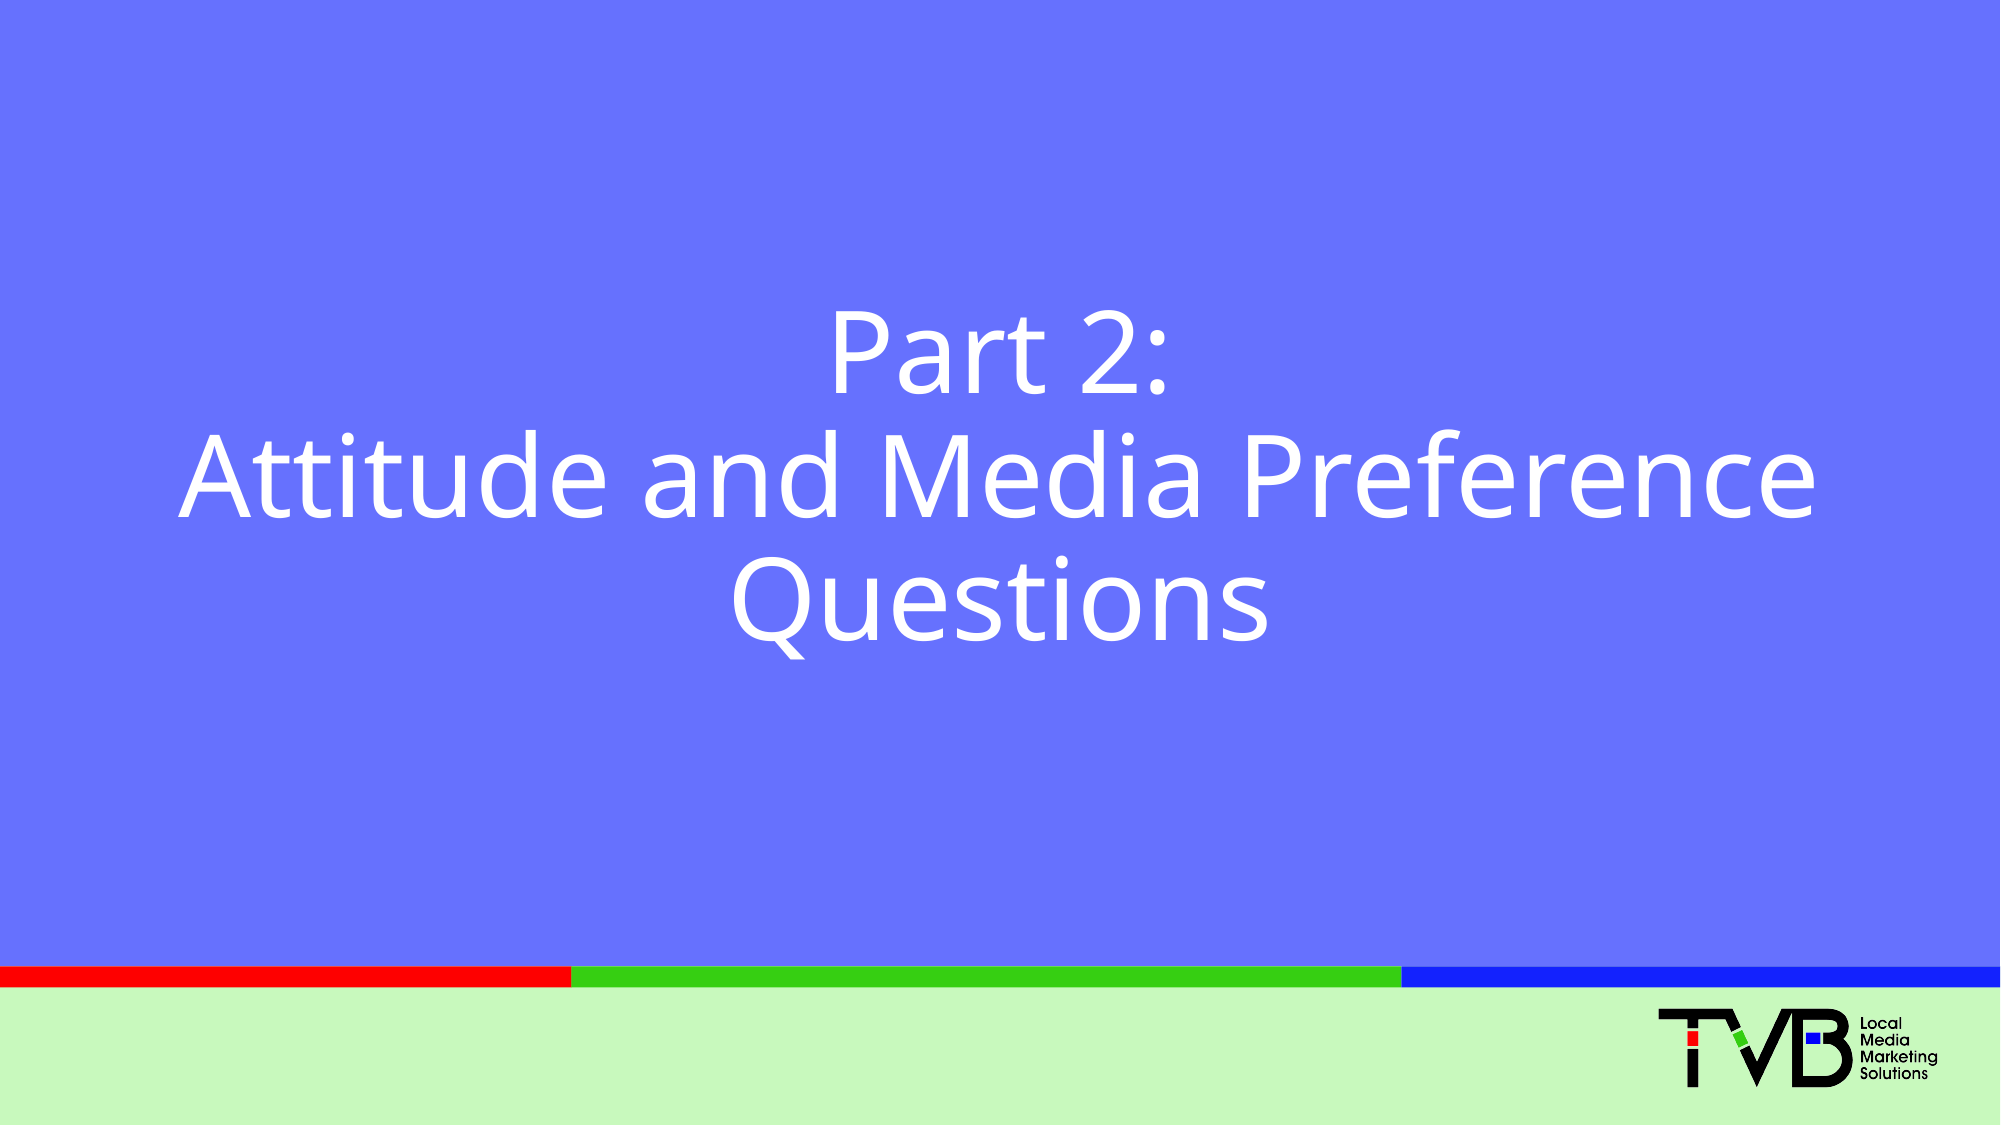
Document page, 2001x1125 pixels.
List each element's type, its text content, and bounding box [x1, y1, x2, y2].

picture [1658, 1008, 1938, 1088]
title Part 2: Attitude and Media Preference Questions [62, 285, 1937, 675]
